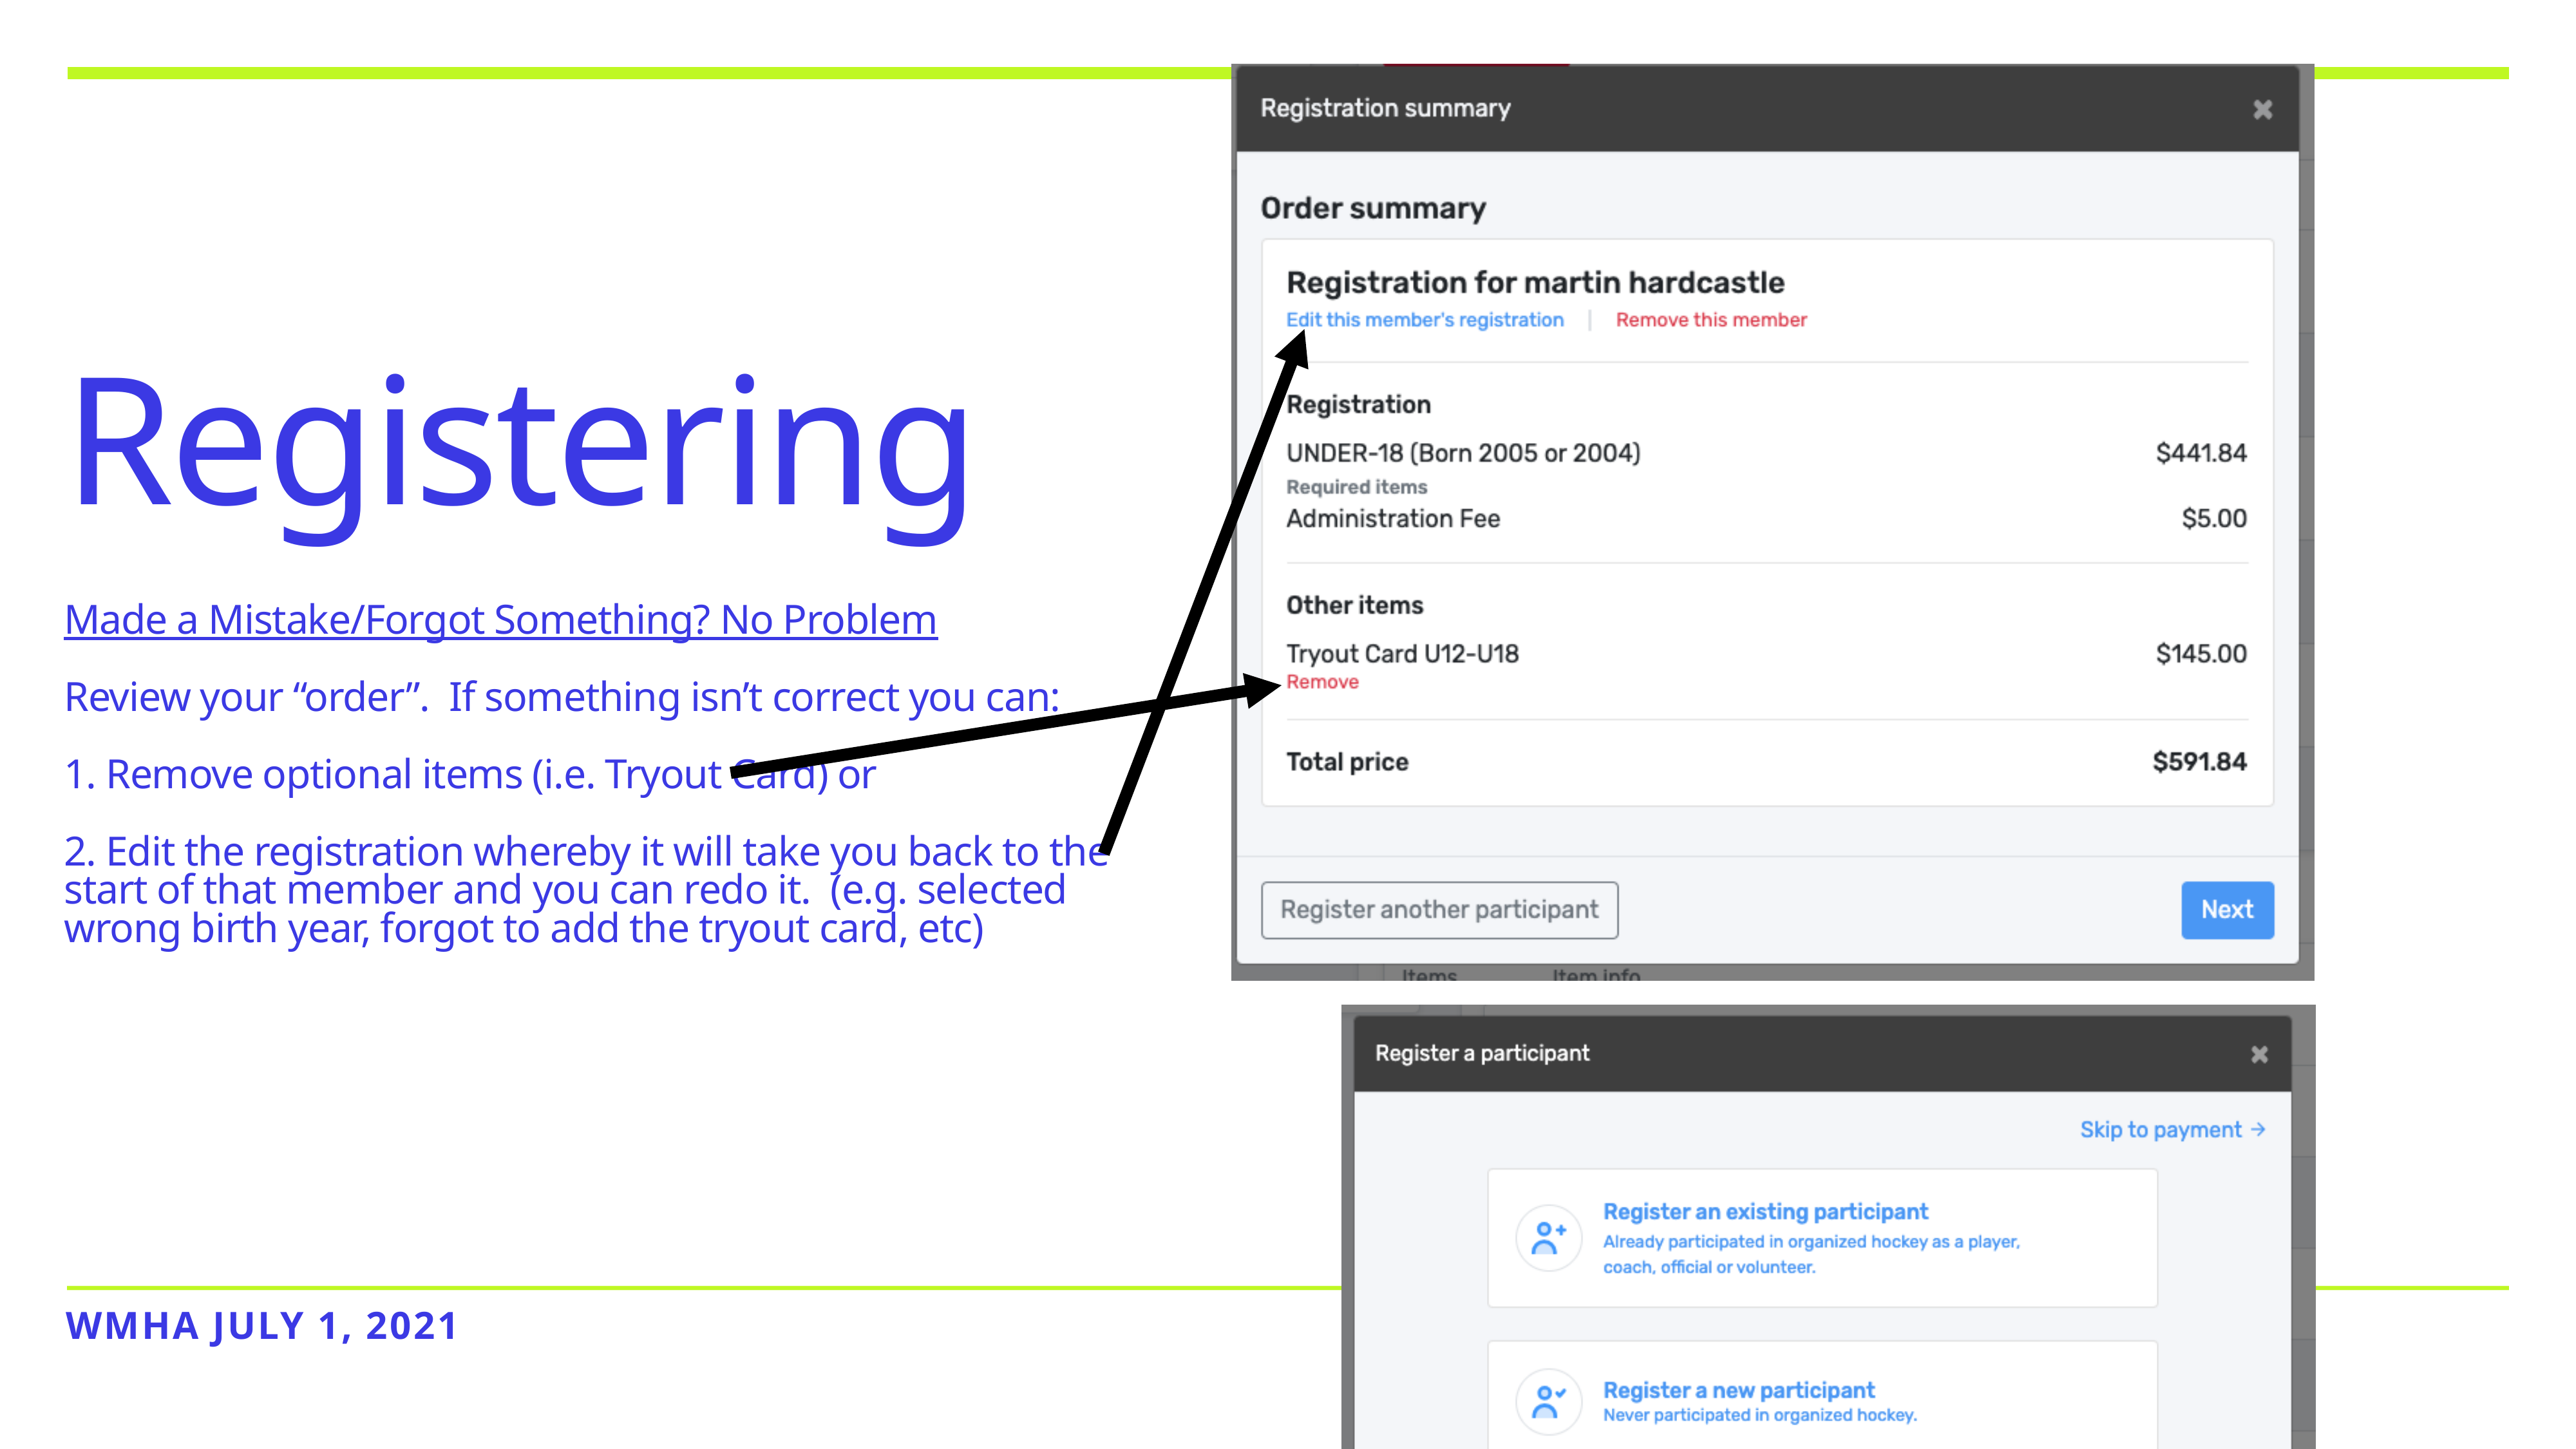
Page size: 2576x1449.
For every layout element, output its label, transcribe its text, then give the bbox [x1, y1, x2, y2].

list WMHA July 1, 2021 [60, 1296, 1228, 1356]
picture [1231, 64, 2315, 981]
picture [1341, 1005, 2316, 1449]
title Registering Made a Mistake/Forgot Something? No Problem Review your “order”. If something isn’t correct you can: 1. Remove optional items (i.e. Tryout Card) or 2. Edit the registration whereby it will take you back to the start of that member and you can redo it. (e.g. selected wrong birth year, forgot to add the tryout card, etc) [58, 363, 1184, 1280]
